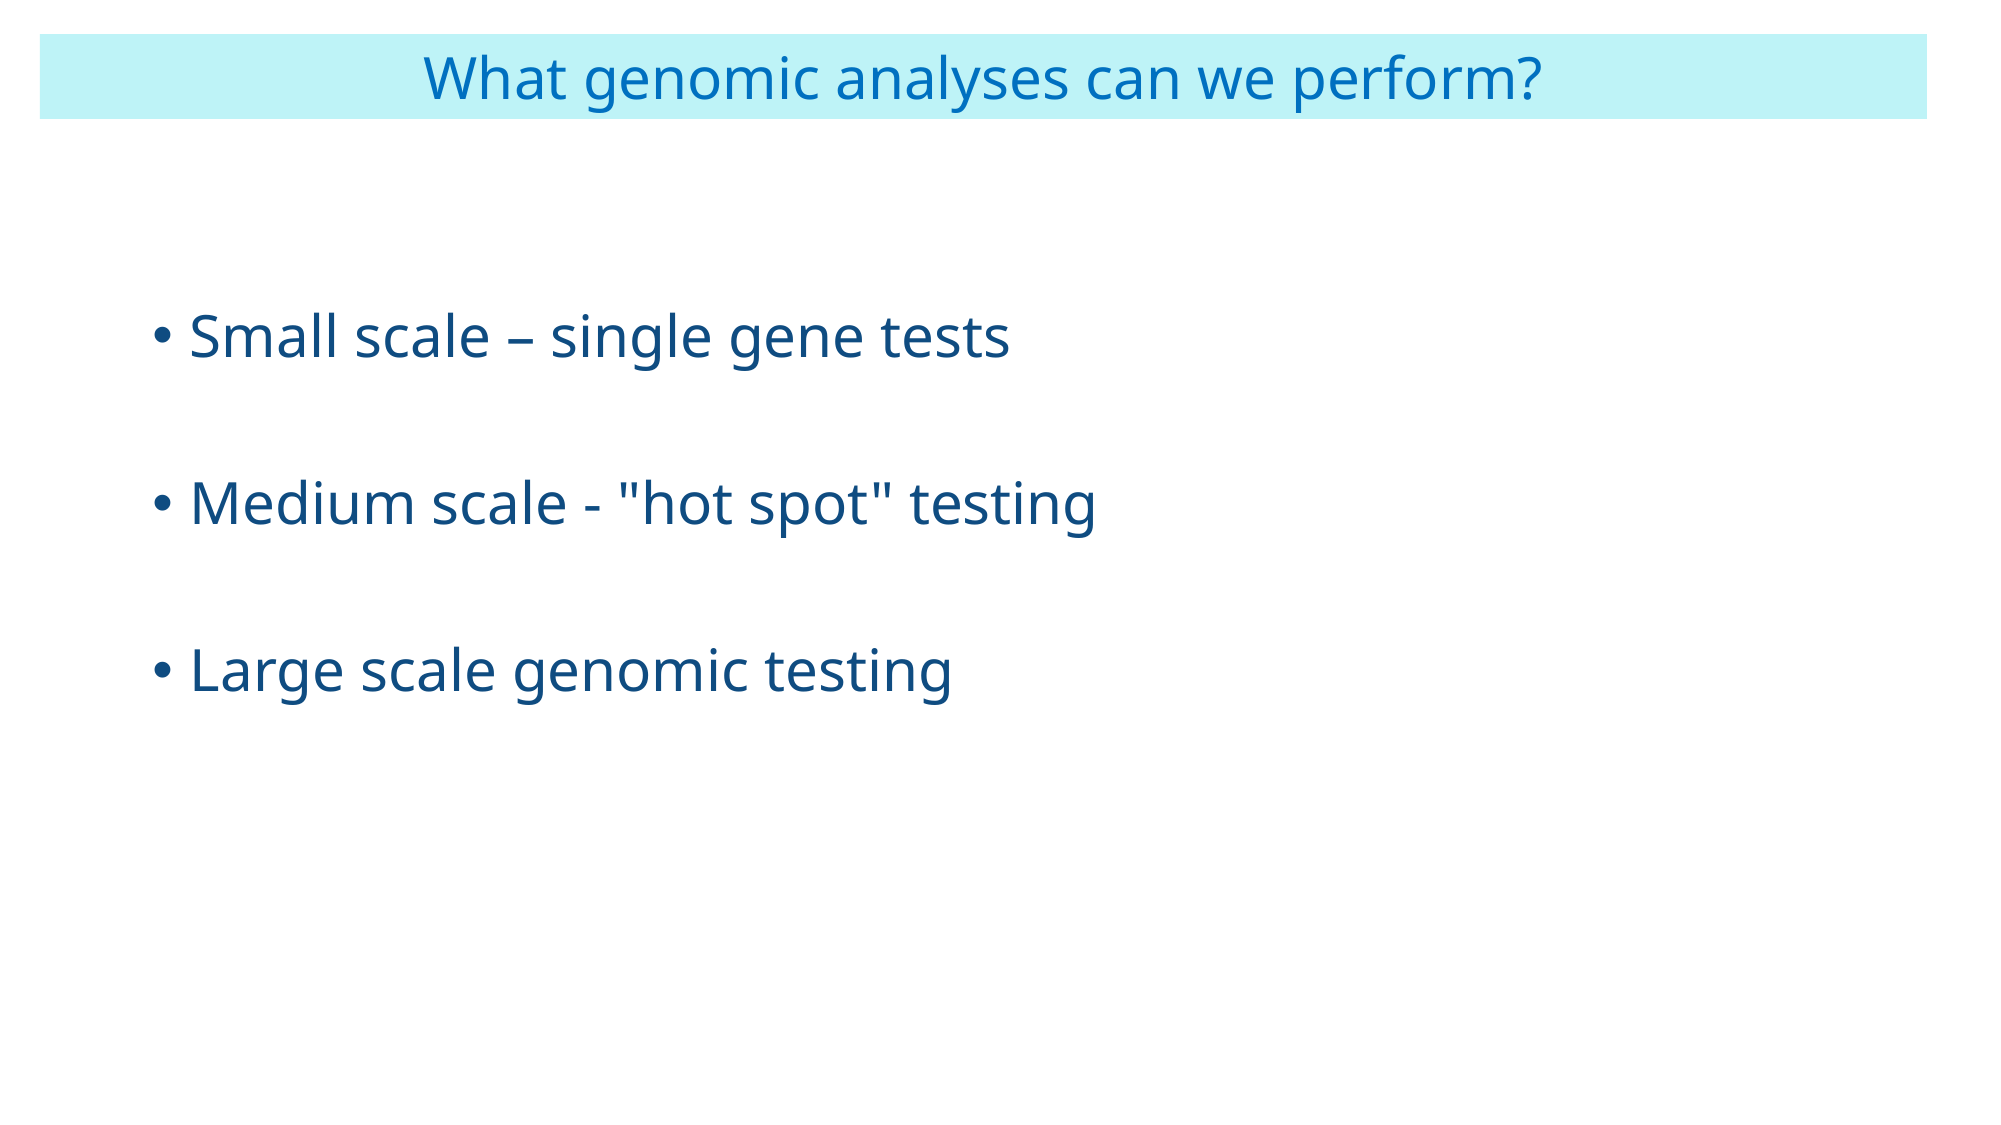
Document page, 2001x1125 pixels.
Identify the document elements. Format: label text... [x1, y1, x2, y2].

list Small scale – single gene tests Medium scale - "hot spot" testing Large scale genomic testing [137, 299, 1573, 1014]
text_box What genomic analyses can we perform? [39, 34, 1927, 119]
